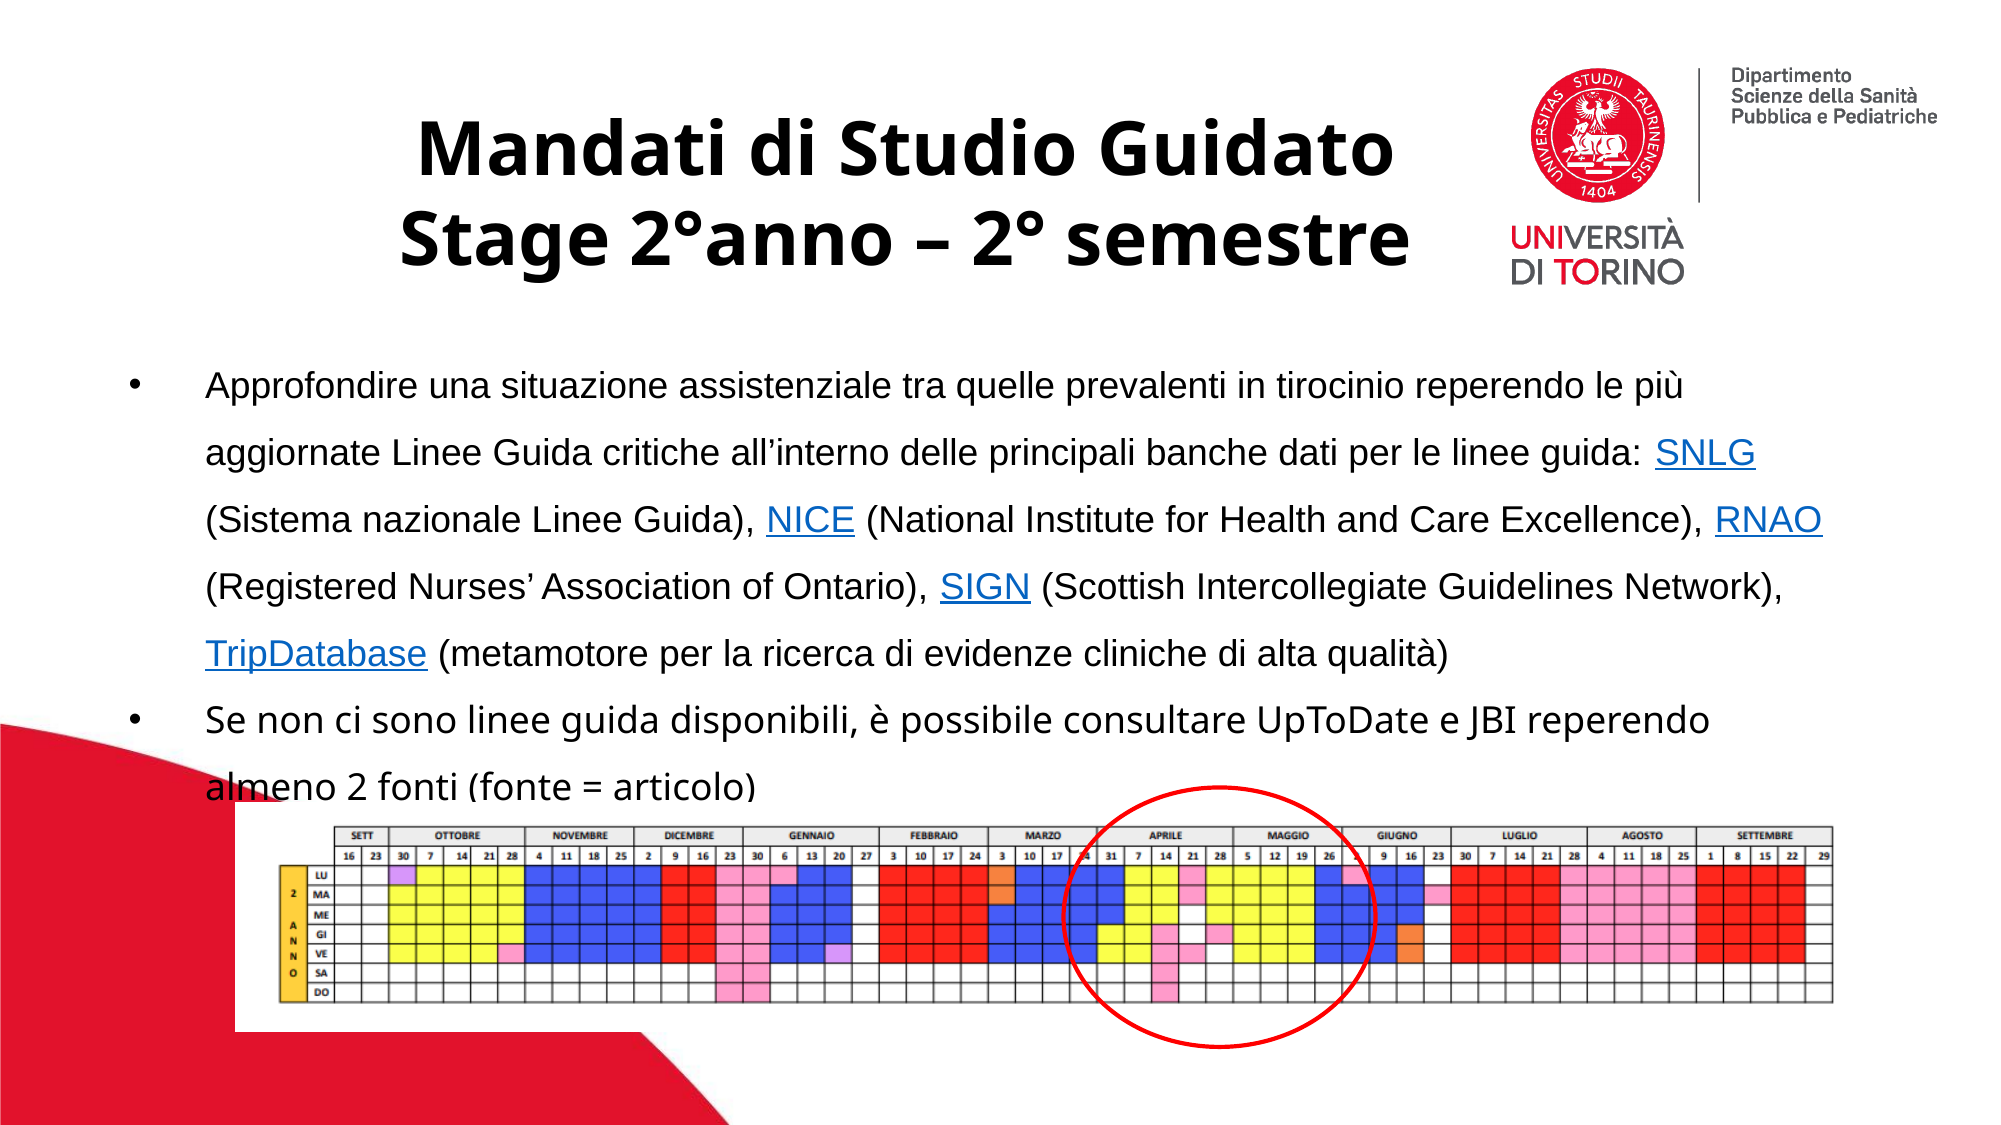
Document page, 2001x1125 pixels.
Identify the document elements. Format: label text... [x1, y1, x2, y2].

text_box Mandati di Studio Guidato Stage 2°anno – 2° semestre [175, 92, 1637, 288]
text_box [1149, 785, 1290, 799]
text_box Approfondire una situazione assistenziale tra quelle prevalenti in tirocinio reperendo le più aggiornate Linee Guida critiche all’interno delle principali banche dati per le linee guida: SNLG (Sistema nazionale Linee Guida), NICE (National Institute for Health and Care Excellence), RNAO (Registered Nurses’ Association of Ontario), SIGN (Scottish Intercollegiate Guidelines Network), TripDatabase (metamotore per la ricerca di evidenze cliniche di alta qualità) Se non ci sono linee guida disponibili, è possibile consultare UpToDate e JBI reperendo almeno 2 fonti (fonte = articolo) [113, 331, 1849, 863]
text_box [1172, 1043, 1267, 1050]
picture [0, 0, 2001, 1125]
